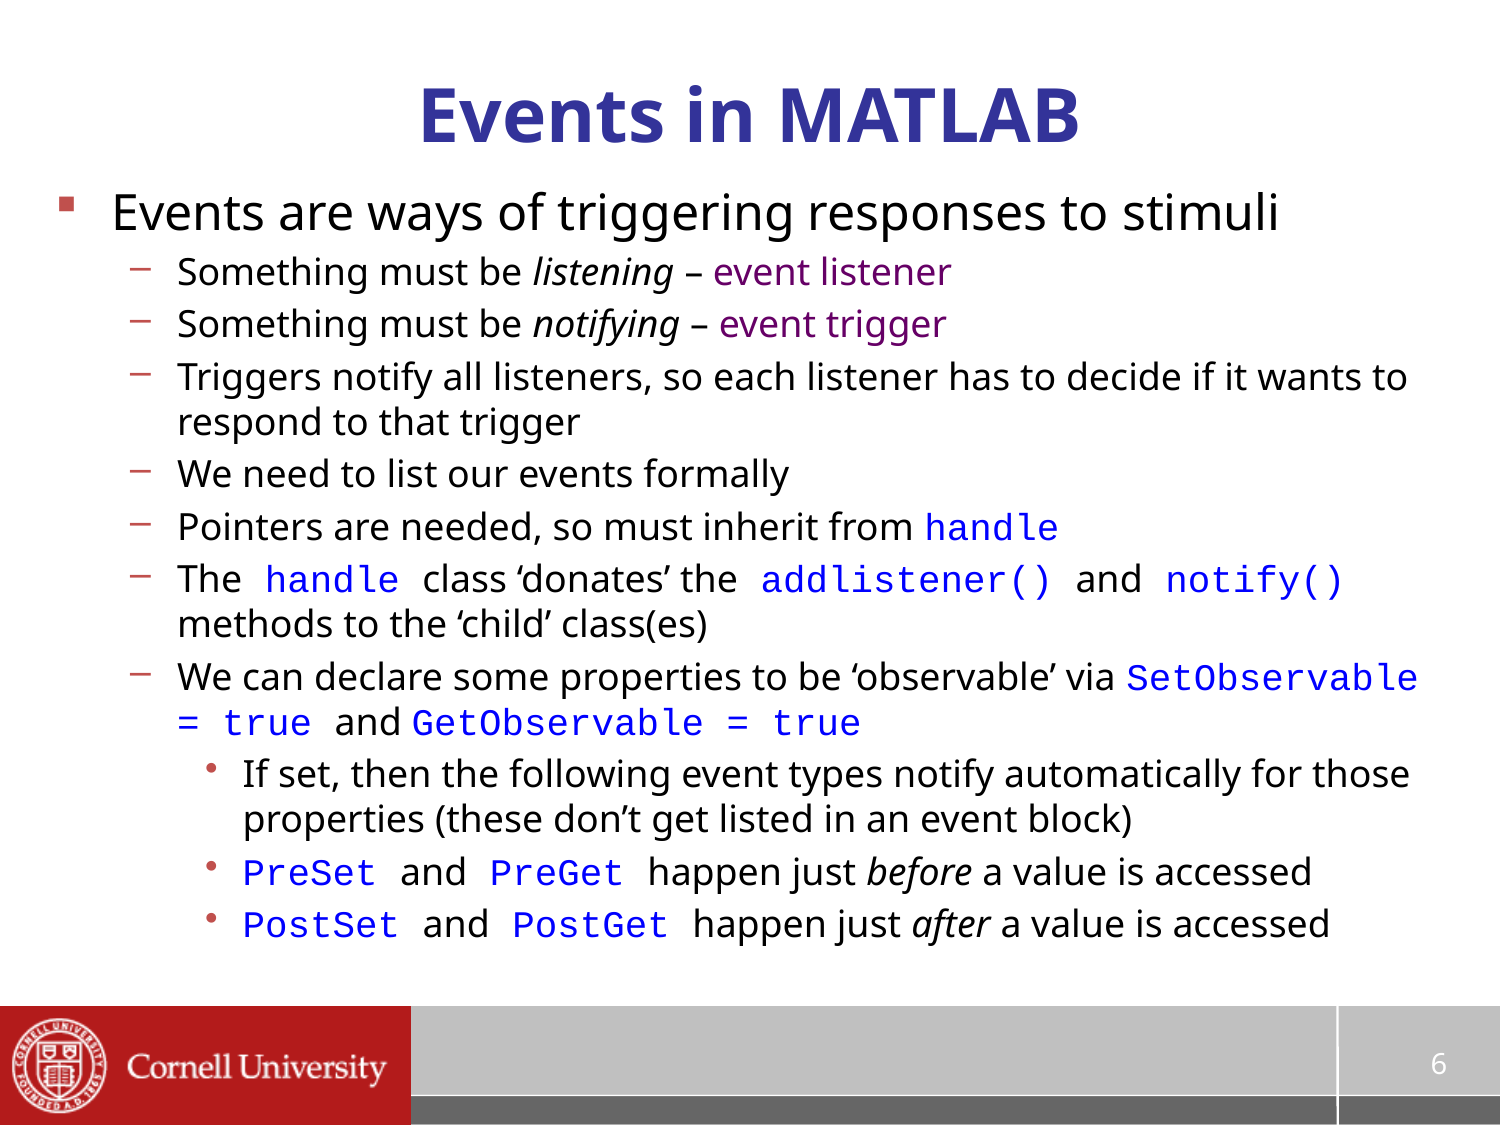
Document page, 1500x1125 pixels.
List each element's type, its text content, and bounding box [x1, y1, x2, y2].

picture [0, 1006, 411, 1125]
slide_number 6 [1349, 1037, 1463, 1088]
title Events in MATLAB [75, 37, 1425, 92]
list Events are ways of triggering responses to stimuli Something must be listening – event listener Something must be notifying – event trigger Triggers notify all listeners, so each listener has to decide if it wants to respond to that trigger We need to list our events formally Pointers are needed, so must inherit from handle The handle class ‘donates’ the addlistener() and notify() methods to the ‘child’ class(es) We can declare some properties to be ‘observable’ via SetObservable = true and GetObservable = true If set, then the following event types notify automatically for those properties (these don’t get listed in an event block) PreSet and PreGet happen just before a value is accessed PostSet and PostGet happen just after a value is accessed [40, 92, 1459, 990]
